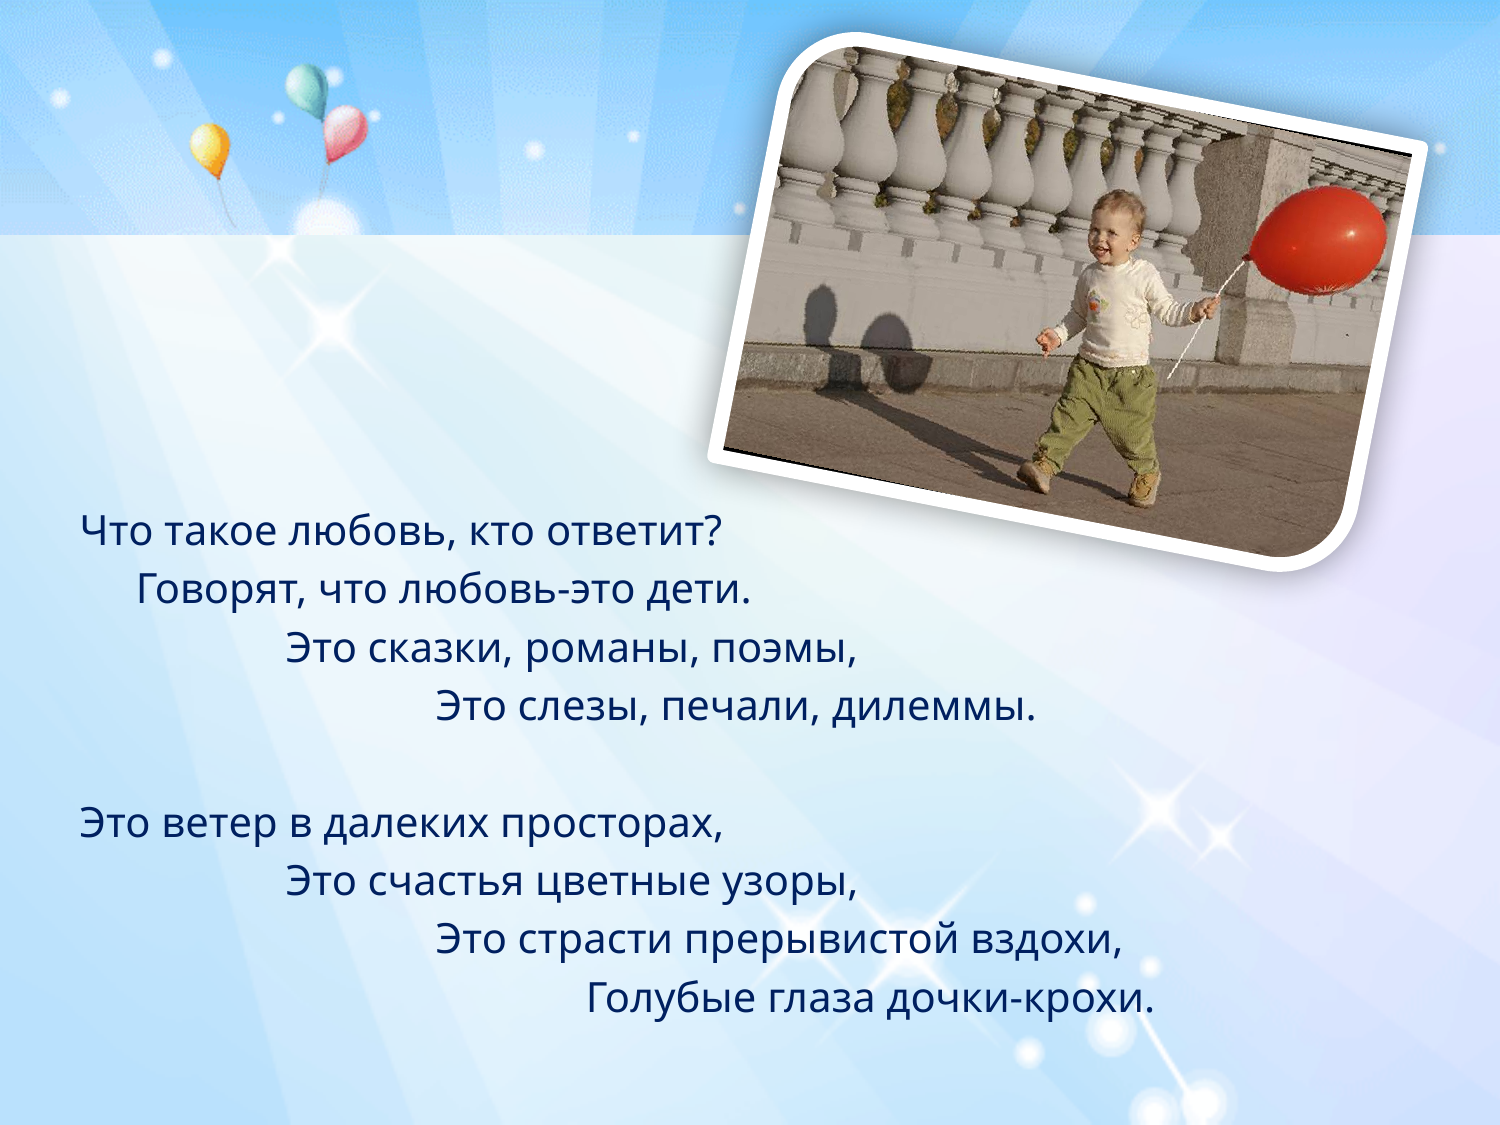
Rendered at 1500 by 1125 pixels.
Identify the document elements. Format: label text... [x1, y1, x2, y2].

text_box Что такое любовь, кто ответит? Говорят, что любовь-это дети. Это сказки, романы, поэмы, Это слезы, печали, дилеммы. Это ветер в далеких просторах, Это счастья цветные узоры, Это страсти прерывистой вздохи, Голубые глаза дочки-крохи. [64, 496, 1400, 1028]
picture [0, 0, 1500, 1125]
